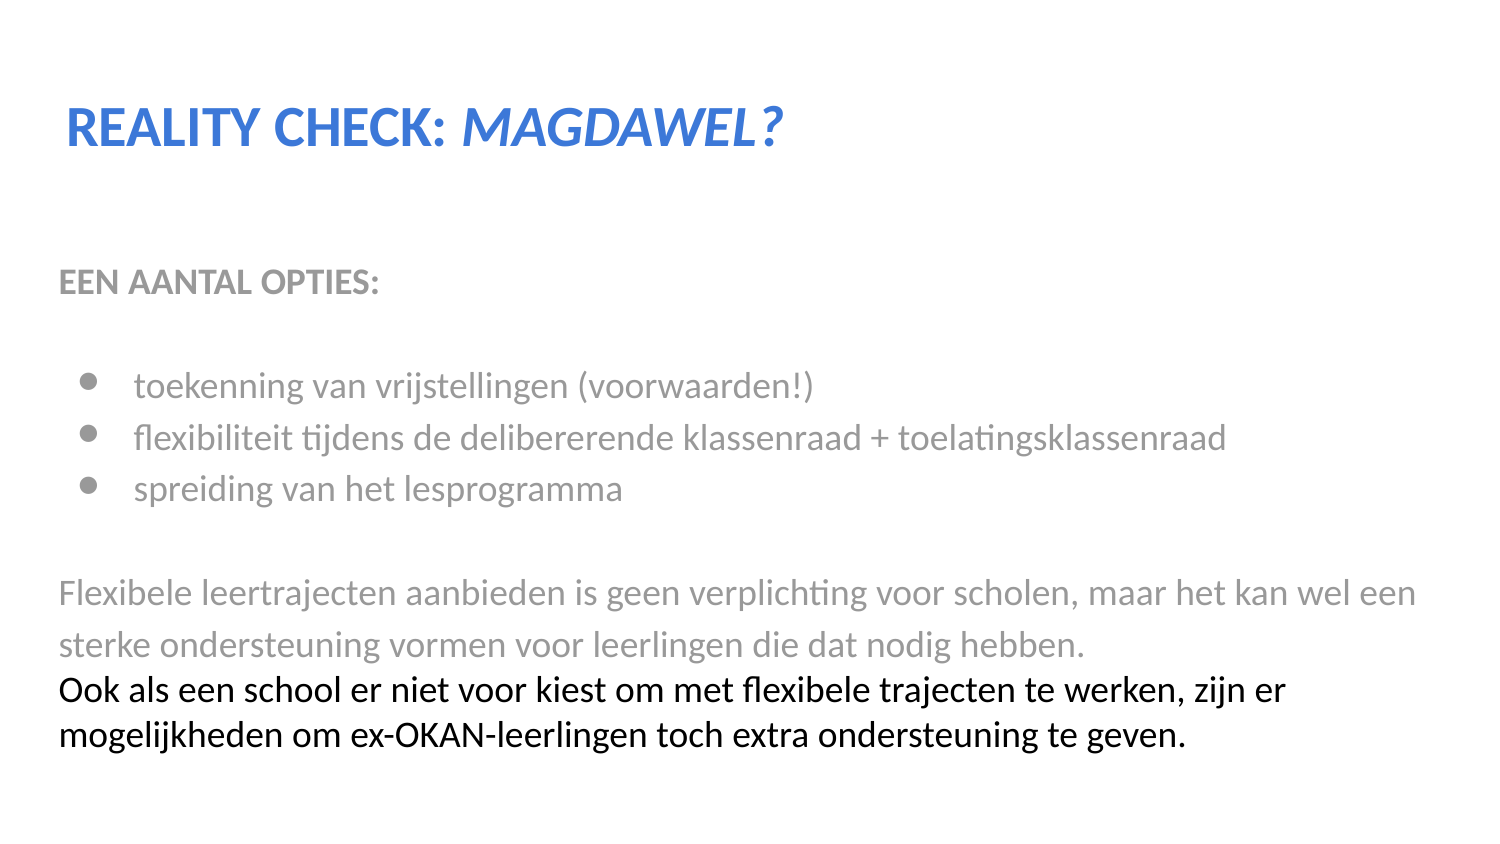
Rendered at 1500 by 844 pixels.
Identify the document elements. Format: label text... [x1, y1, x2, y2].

title REALITY CHECK: MAGDAWEL? [51, 72, 1449, 167]
list EEN AANTAL OPTIES: toekenning van vrijstellingen (voorwaarden!) flexibiliteit tijdens de delibererende klassenraad + toelatingsklassenraad spreiding van het lesprogramma Flexibele leertrajecten aanbieden is geen verplichting voor scholen, maar het kan wel een sterke ondersteuning vormen voor leerlingen die dat nodig hebben. Ook als een school er niet voor kiest om met flexibele trajecten te werken, zijn er mogelijkheden om ex-OKAN-leerlingen toch extra ondersteuning te geven. [43, 235, 1442, 787]
